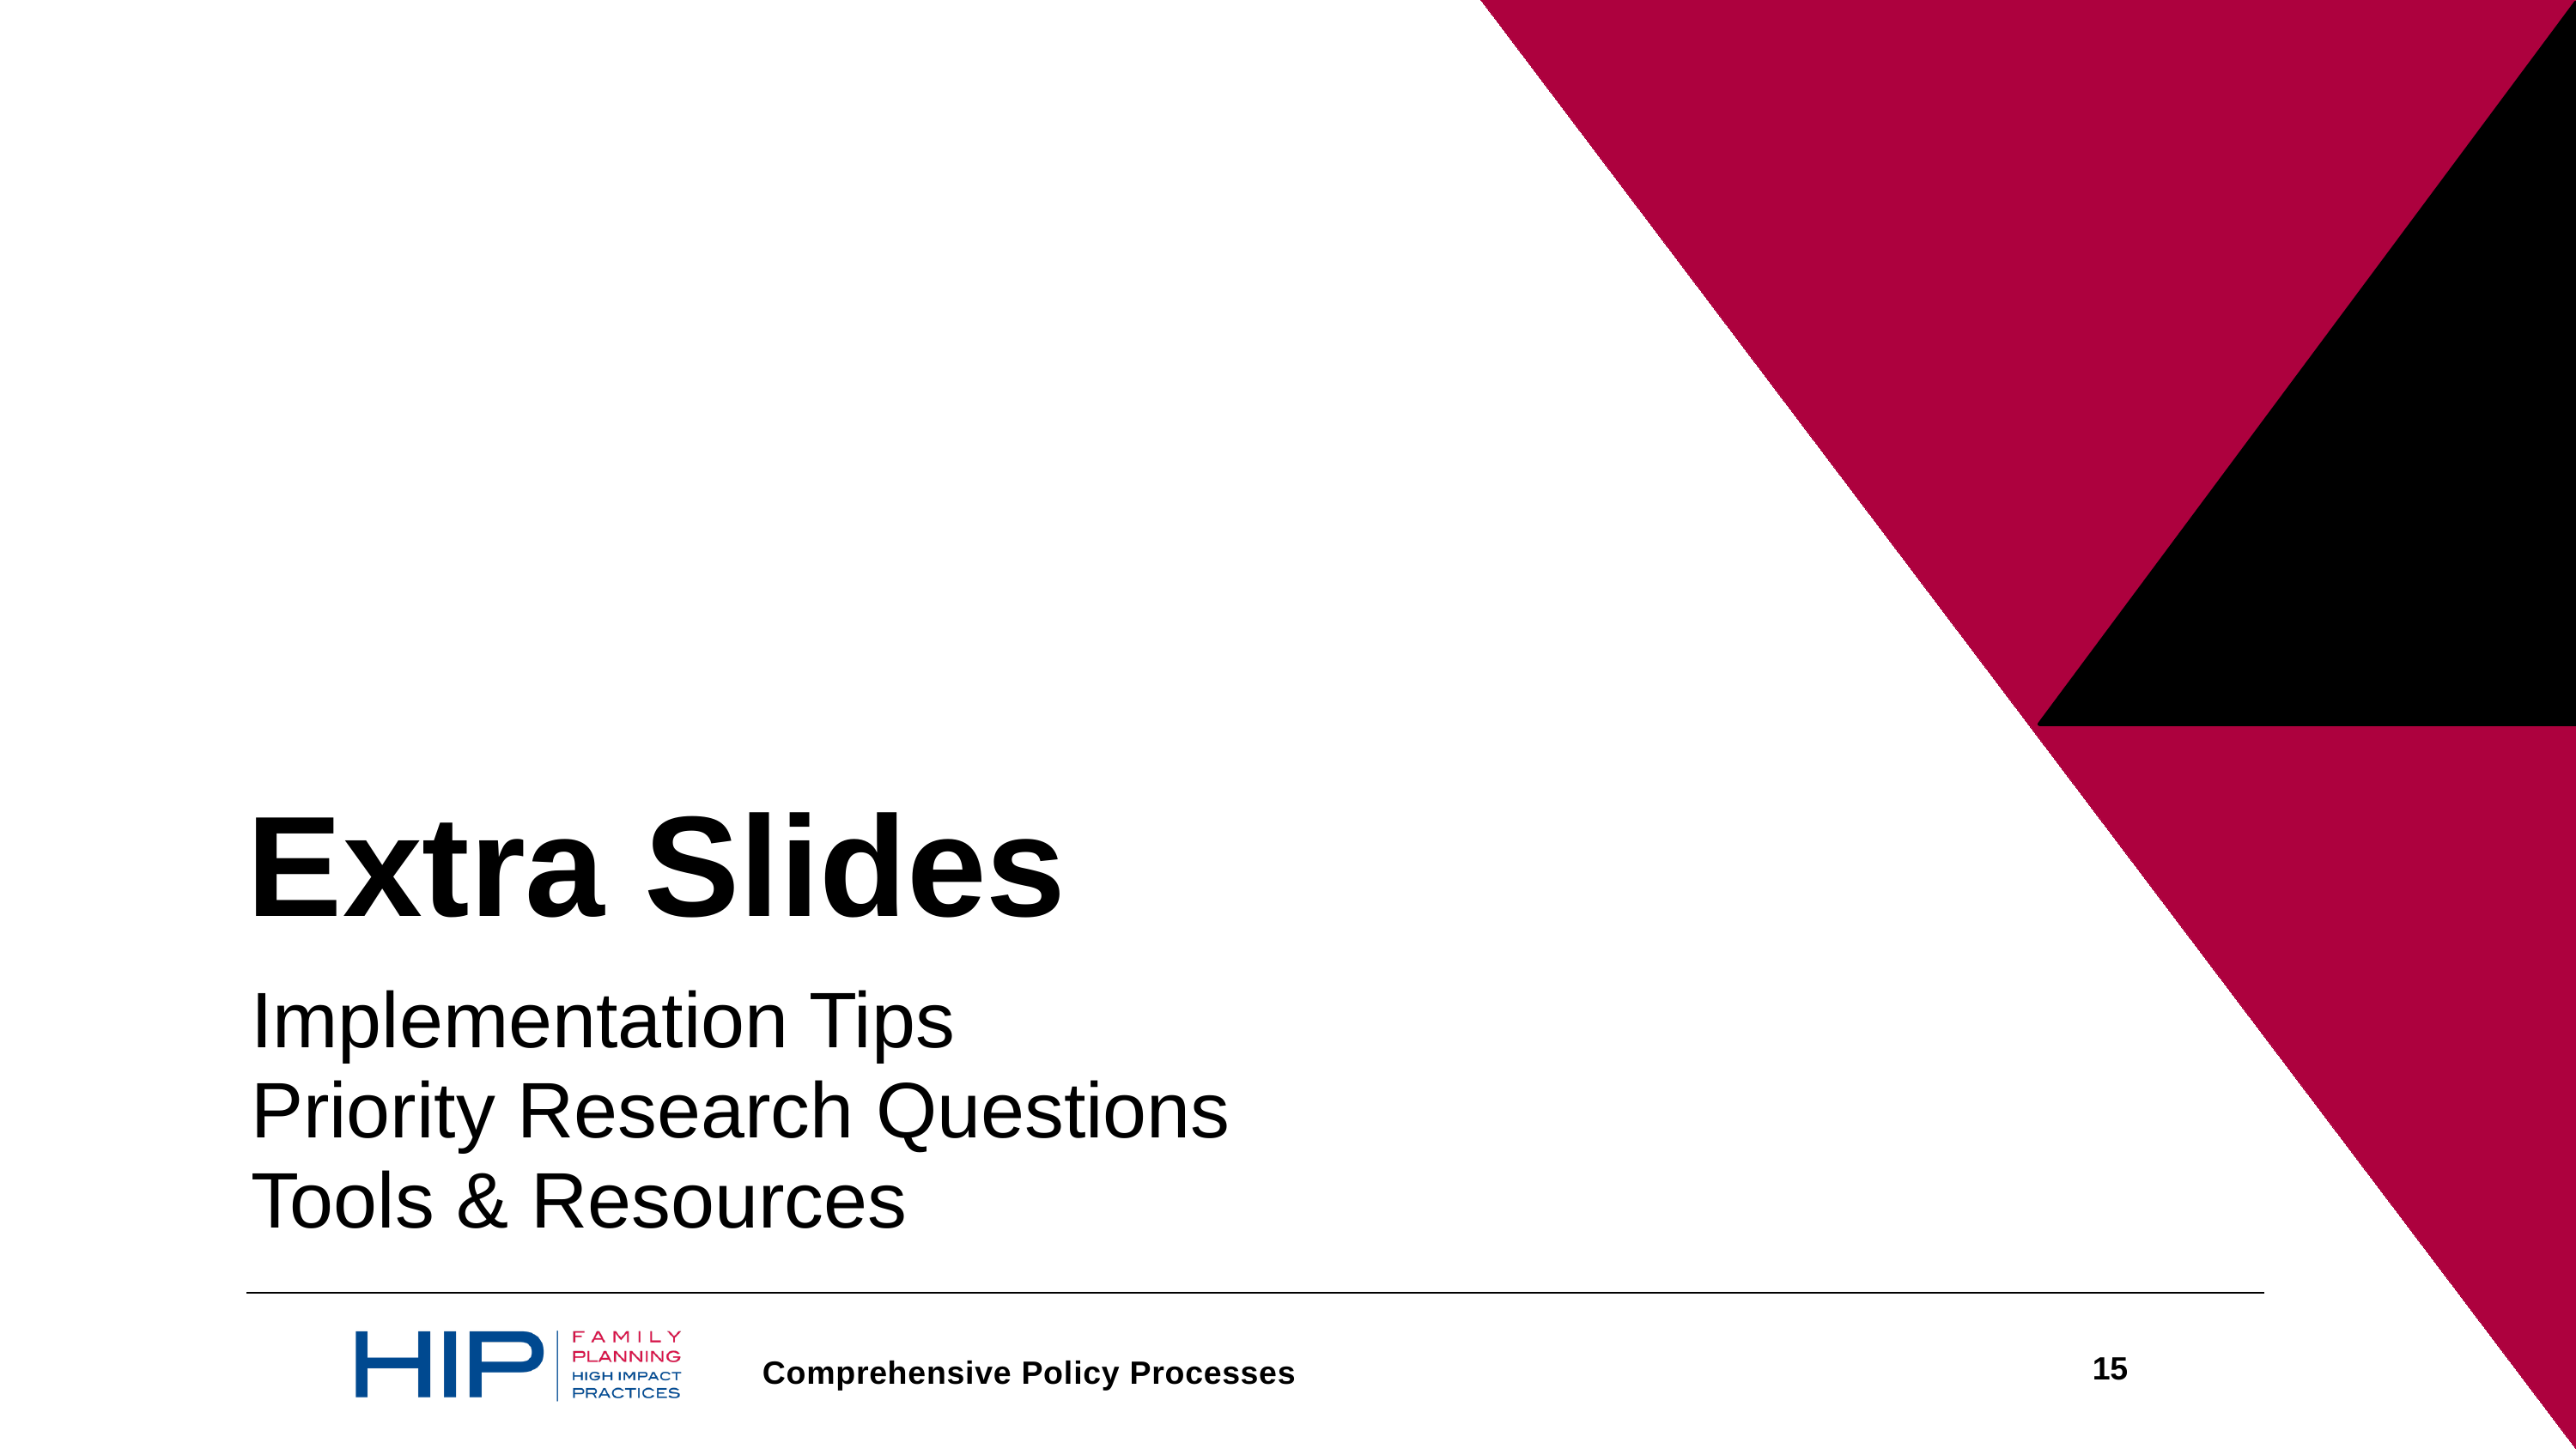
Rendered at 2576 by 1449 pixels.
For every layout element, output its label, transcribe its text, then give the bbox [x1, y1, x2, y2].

picture [348, 1323, 697, 1410]
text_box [246, 794, 1868, 1245]
slide_number 15 [2032, 1345, 2142, 1388]
